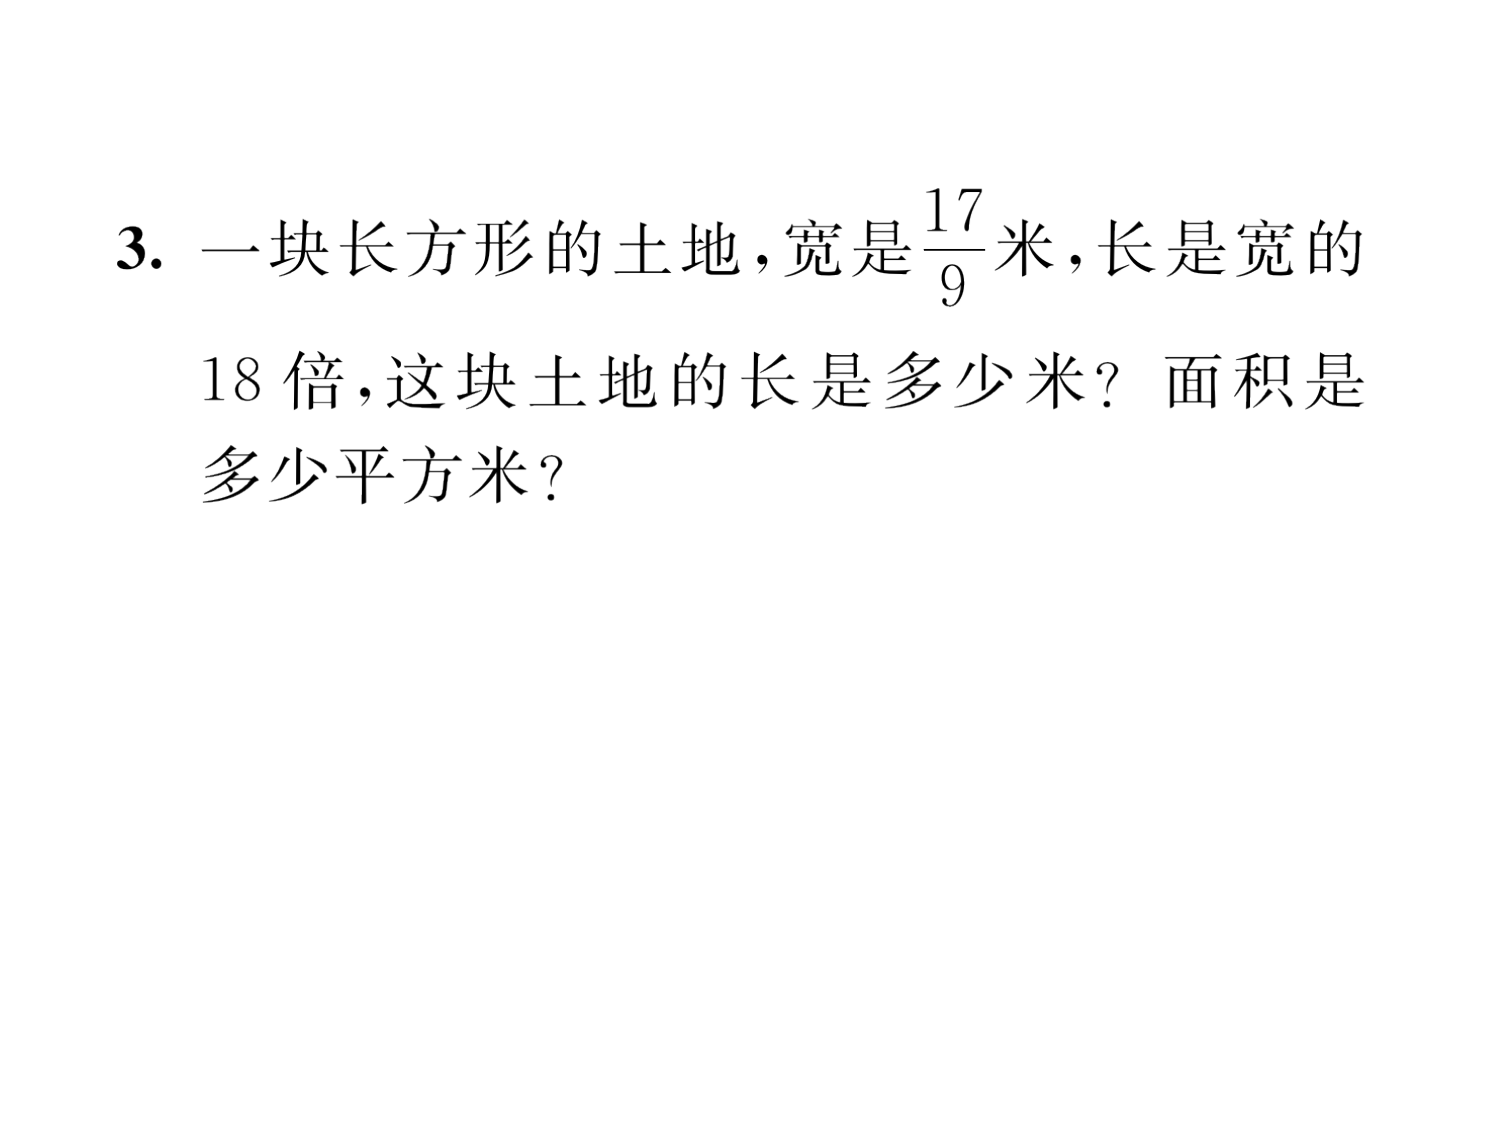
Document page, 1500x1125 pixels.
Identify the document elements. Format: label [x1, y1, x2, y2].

picture [112, 159, 1441, 1121]
